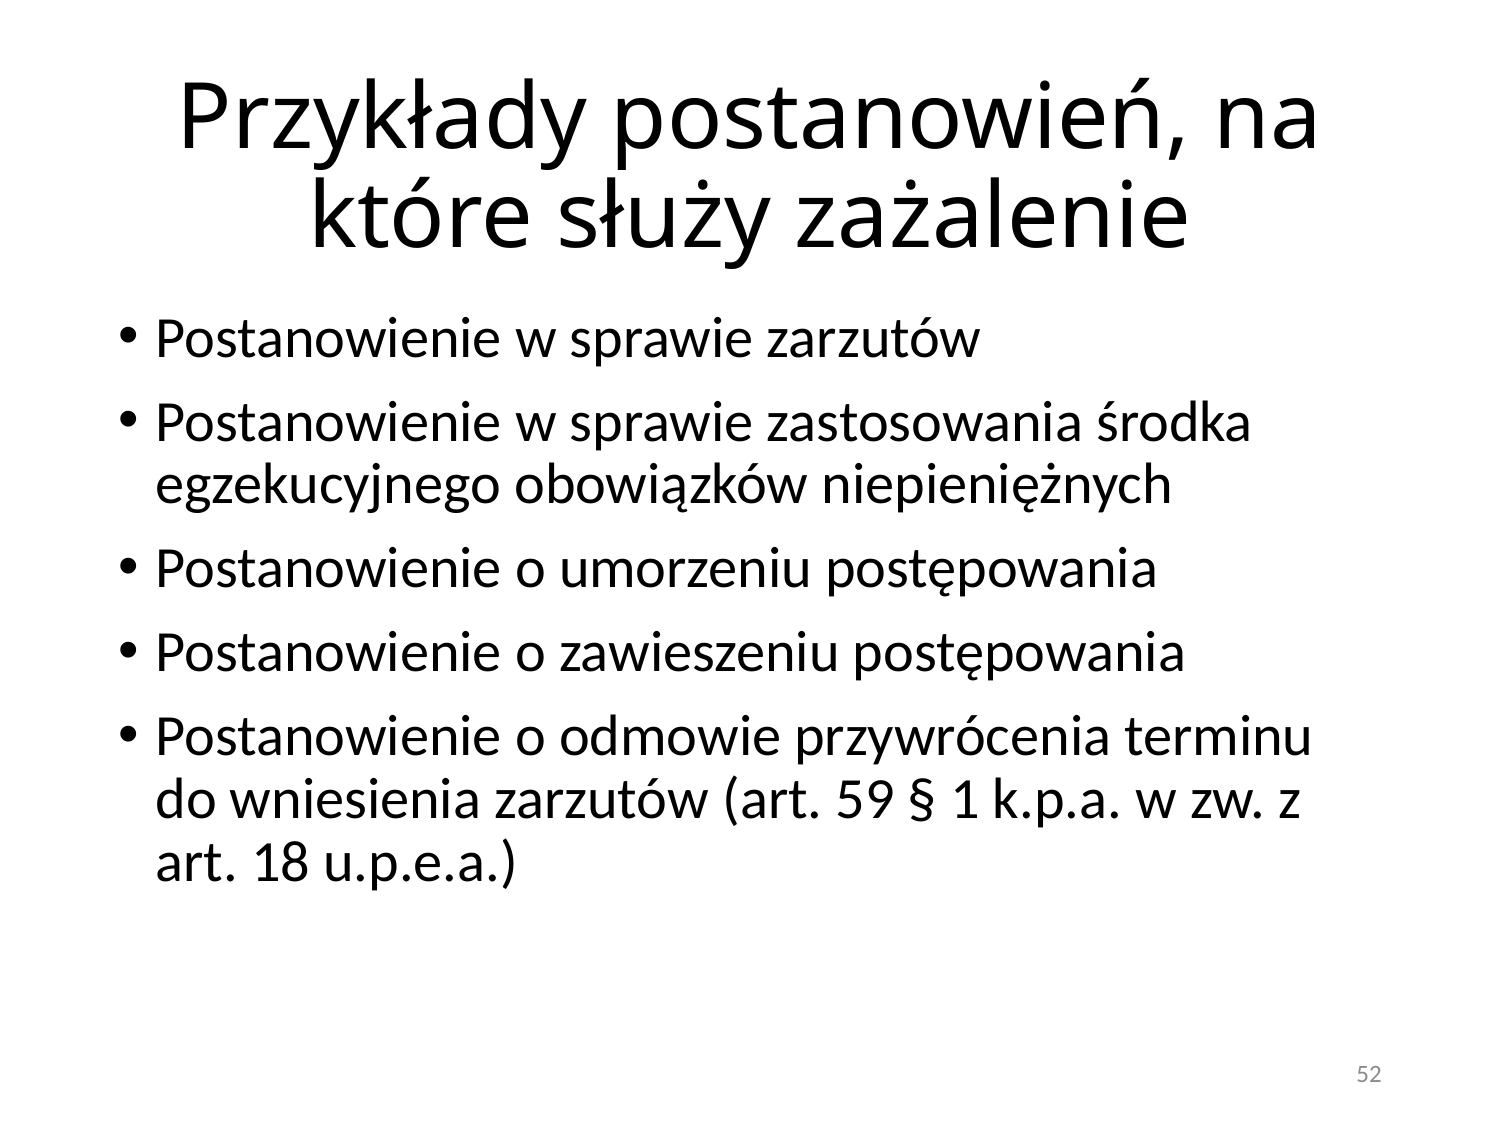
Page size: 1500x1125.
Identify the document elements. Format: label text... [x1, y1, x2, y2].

slide_number 52 [1059, 1042, 1397, 1103]
title Przykłady postanowień, na które służy zażalenie [103, 59, 1397, 278]
list Postanowienie w sprawie zarzutów Postanowienie w sprawie zastosowania środka egzekucyjnego obowiązków niepieniężnych Postanowienie o umorzeniu postępowania Postanowienie o zawieszeniu postępowania Postanowienie o odmowie przywrócenia terminu do wniesienia zarzutów (art. 59 § 1 k.p.a. w zw. z art. 18 u.p.e.a.) [103, 299, 1397, 1014]
